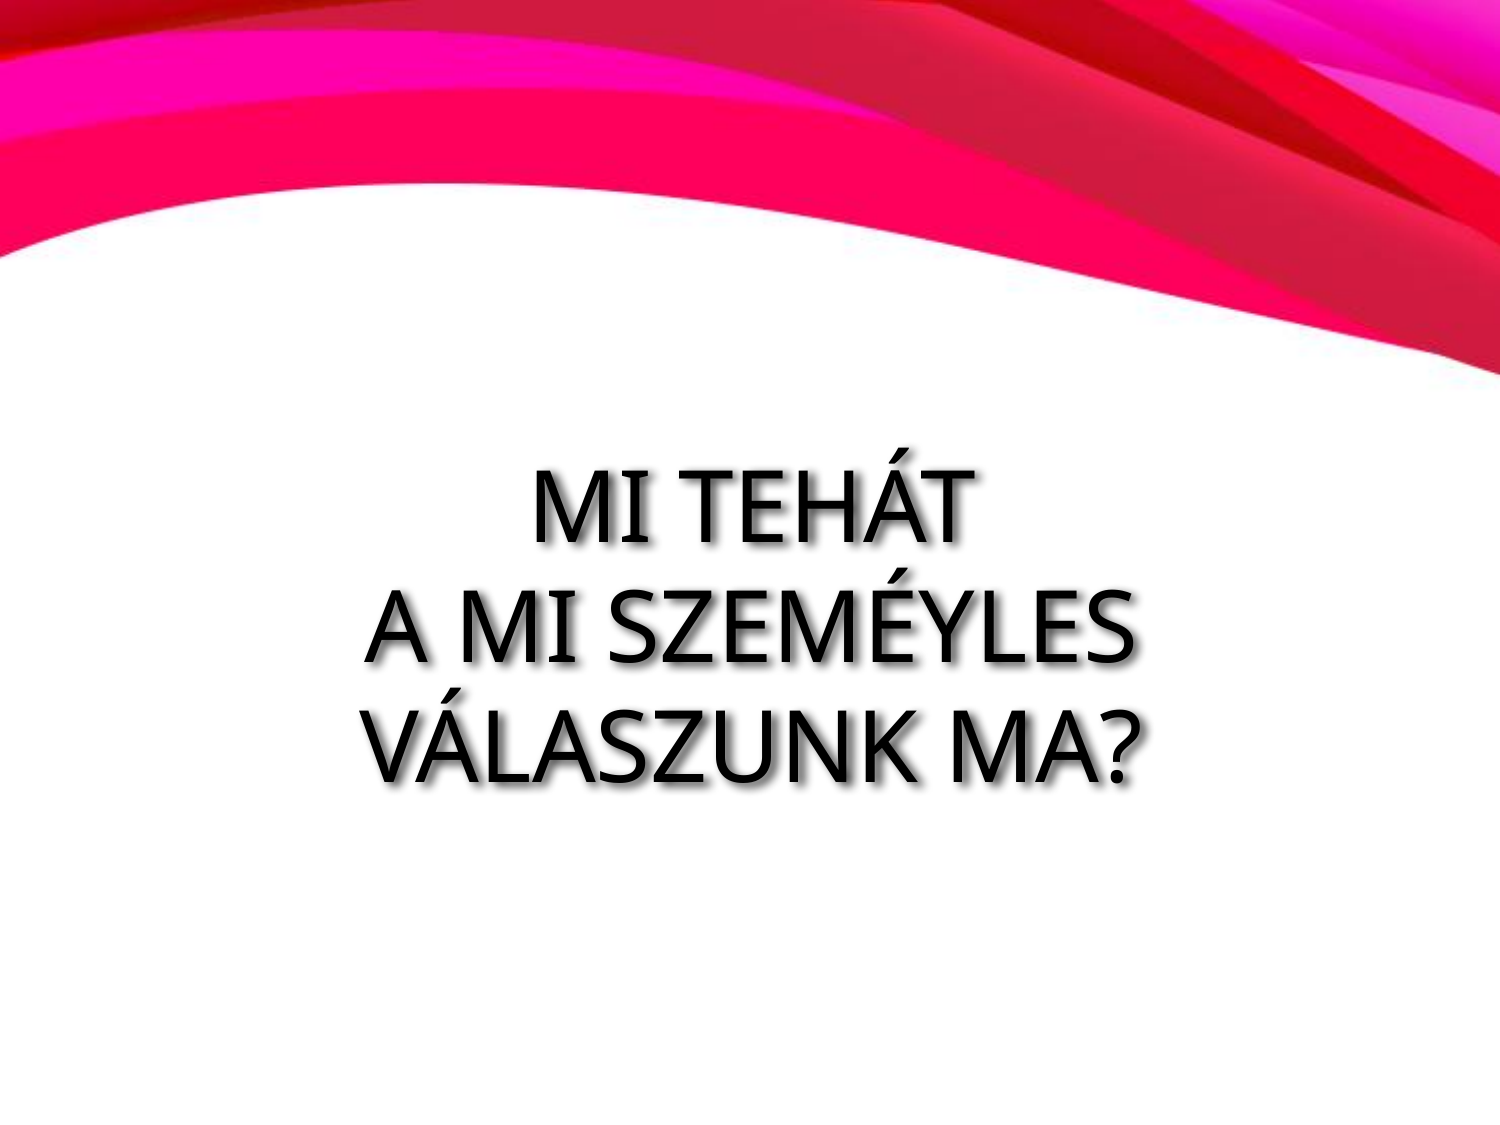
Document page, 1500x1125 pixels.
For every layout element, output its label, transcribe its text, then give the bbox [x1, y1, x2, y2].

title MI TEHÁT A MI SZEMÉYLES VÁLASZUNK MA? [88, 408, 1415, 836]
picture [0, 0, 1500, 1125]
